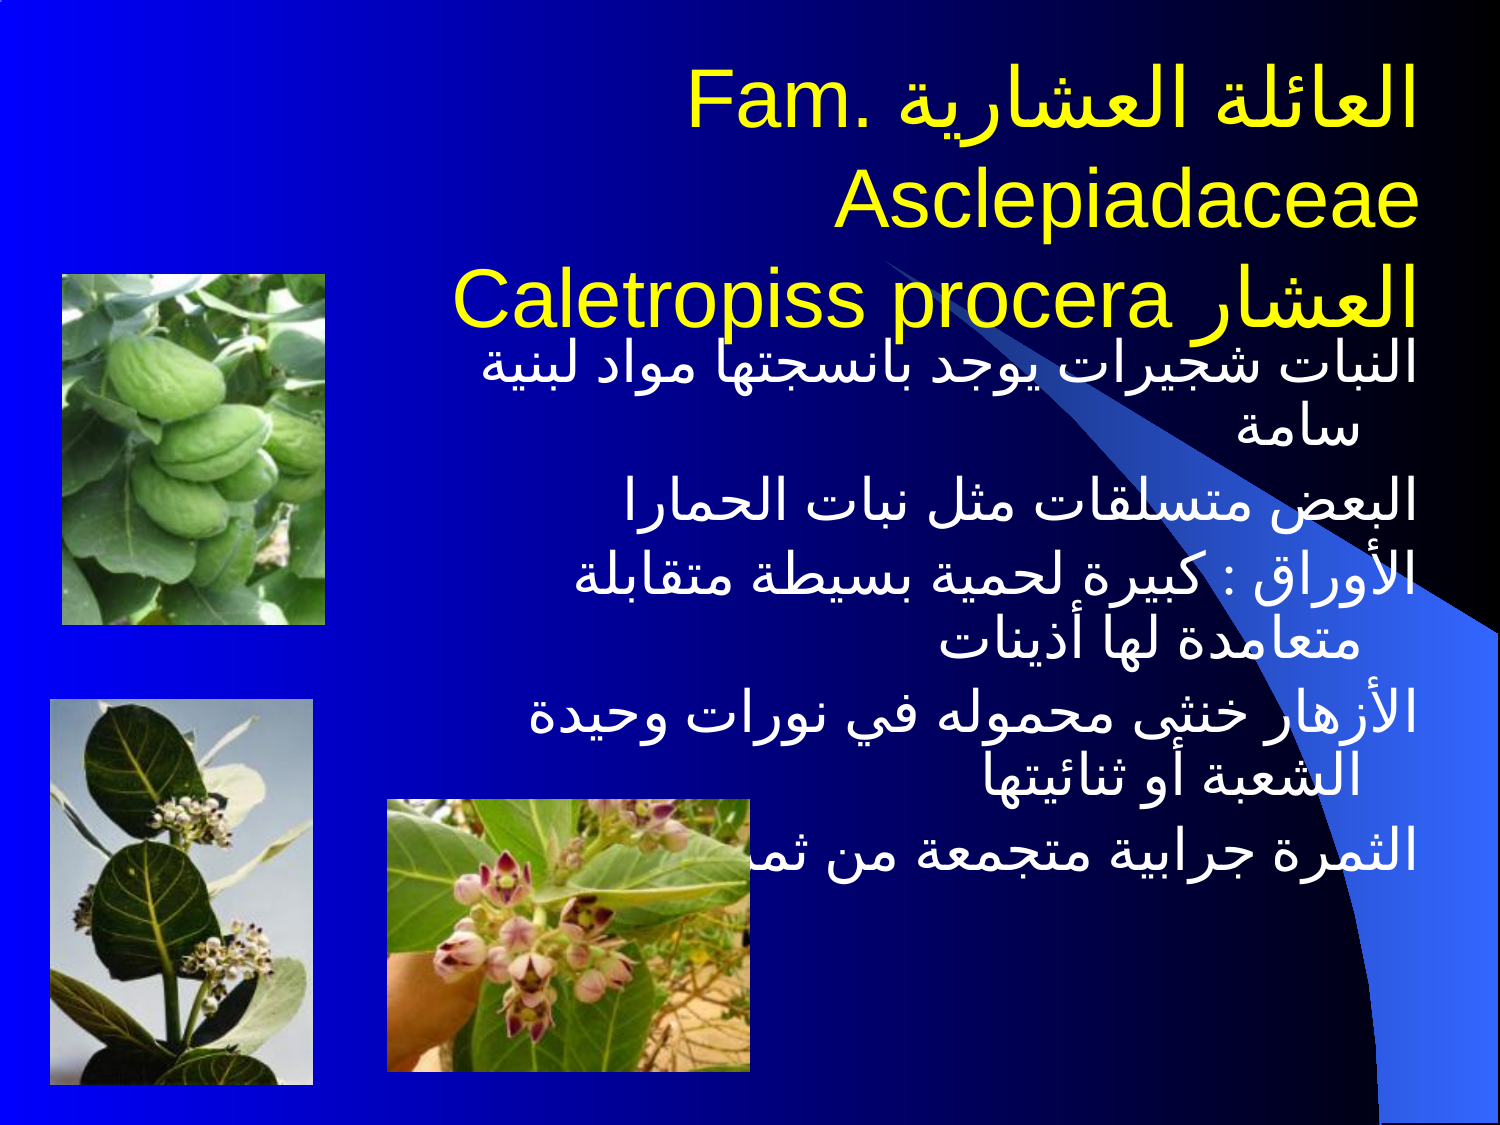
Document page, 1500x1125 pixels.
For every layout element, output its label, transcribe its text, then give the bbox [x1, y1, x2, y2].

picture [387, 799, 751, 1073]
picture [49, 699, 313, 1085]
picture [62, 274, 326, 626]
title العائلة العشارية Fam. Asclepiadaceae العشار Caletropiss procera [111, 99, 1438, 288]
list النبات شجيرات يوجد بانسجتها مواد لبنية سامة البعض متسلقات مثل نبات الحمارا الأوراق : كبيرة لحمية بسيطة متقابلة متعامدة لها أذينات الأزهار خنثى محموله في نورات وحيدة الشعبة أو ثنائيتها الثمرة جرابية متجمعة من ثمرتين [362, 324, 1451, 776]
